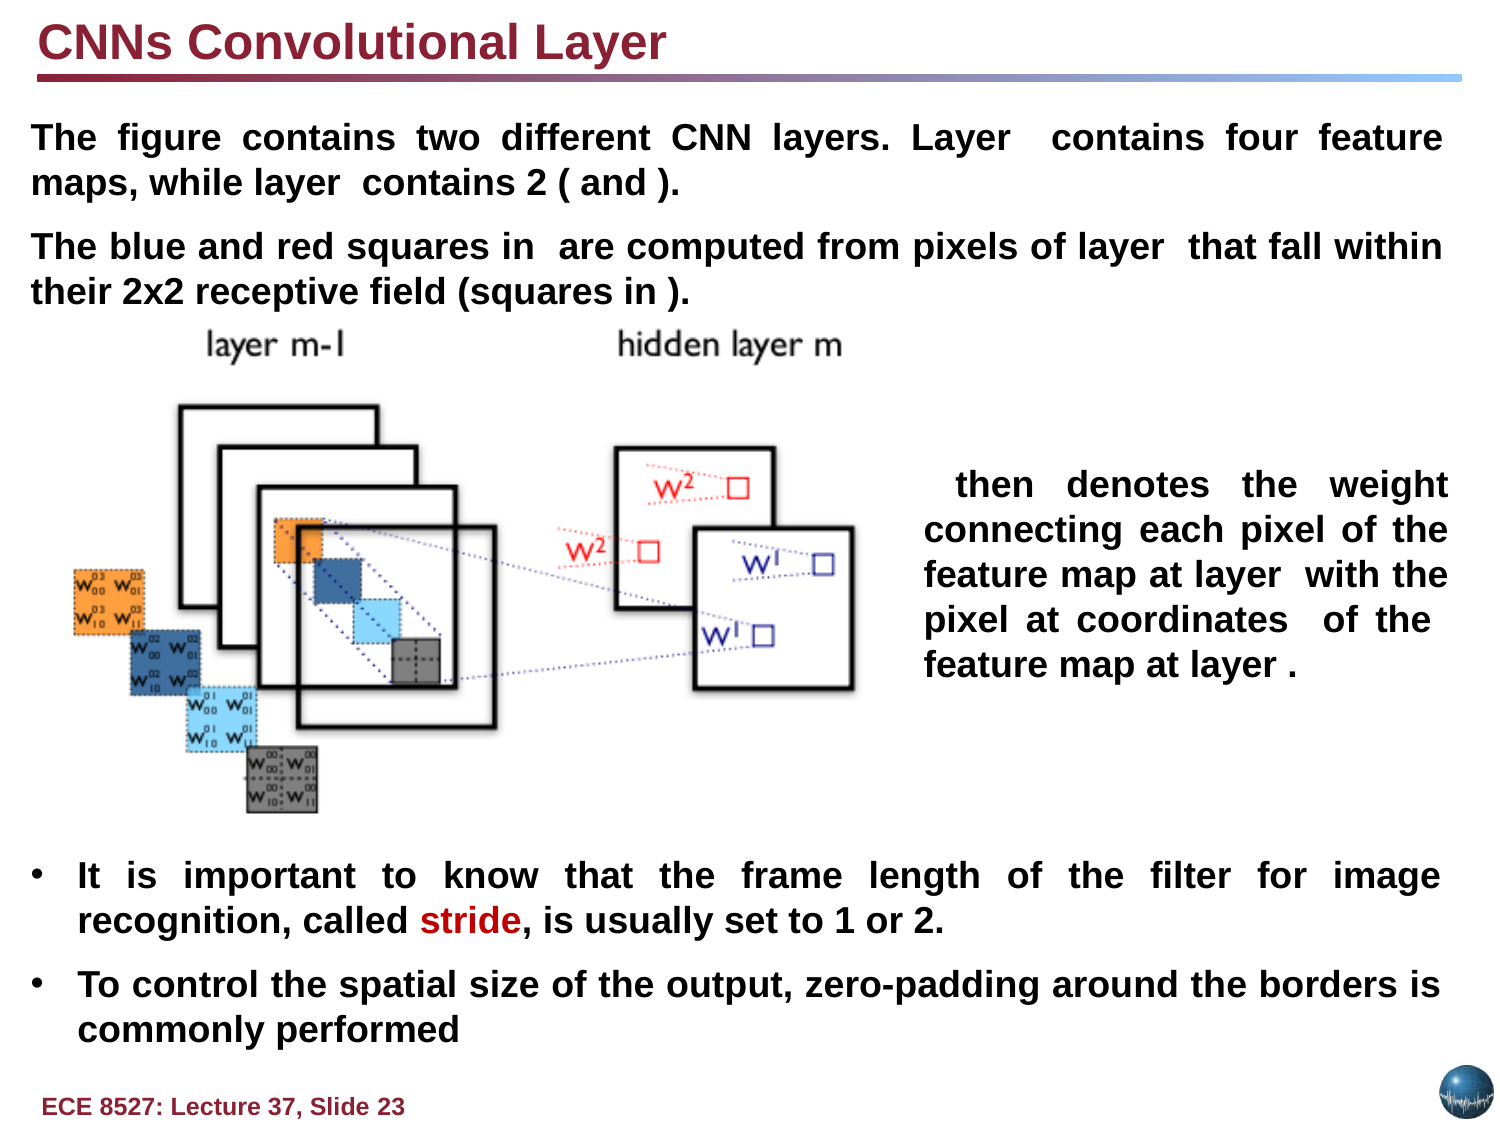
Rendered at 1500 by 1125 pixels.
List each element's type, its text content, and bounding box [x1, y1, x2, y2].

text_box [30, 113, 1449, 989]
picture [30, 326, 880, 824]
text_box It is important to know that the frame length of the filter for image recognition, called stride, is usually set to 1 or 2. To control the spatial size of the output, zero-padding around the borders is commonly performed [30, 850, 1443, 1064]
text_box CNNs Convolutional Layer [37, 9, 1163, 70]
picture [1439, 1065, 1494, 1119]
